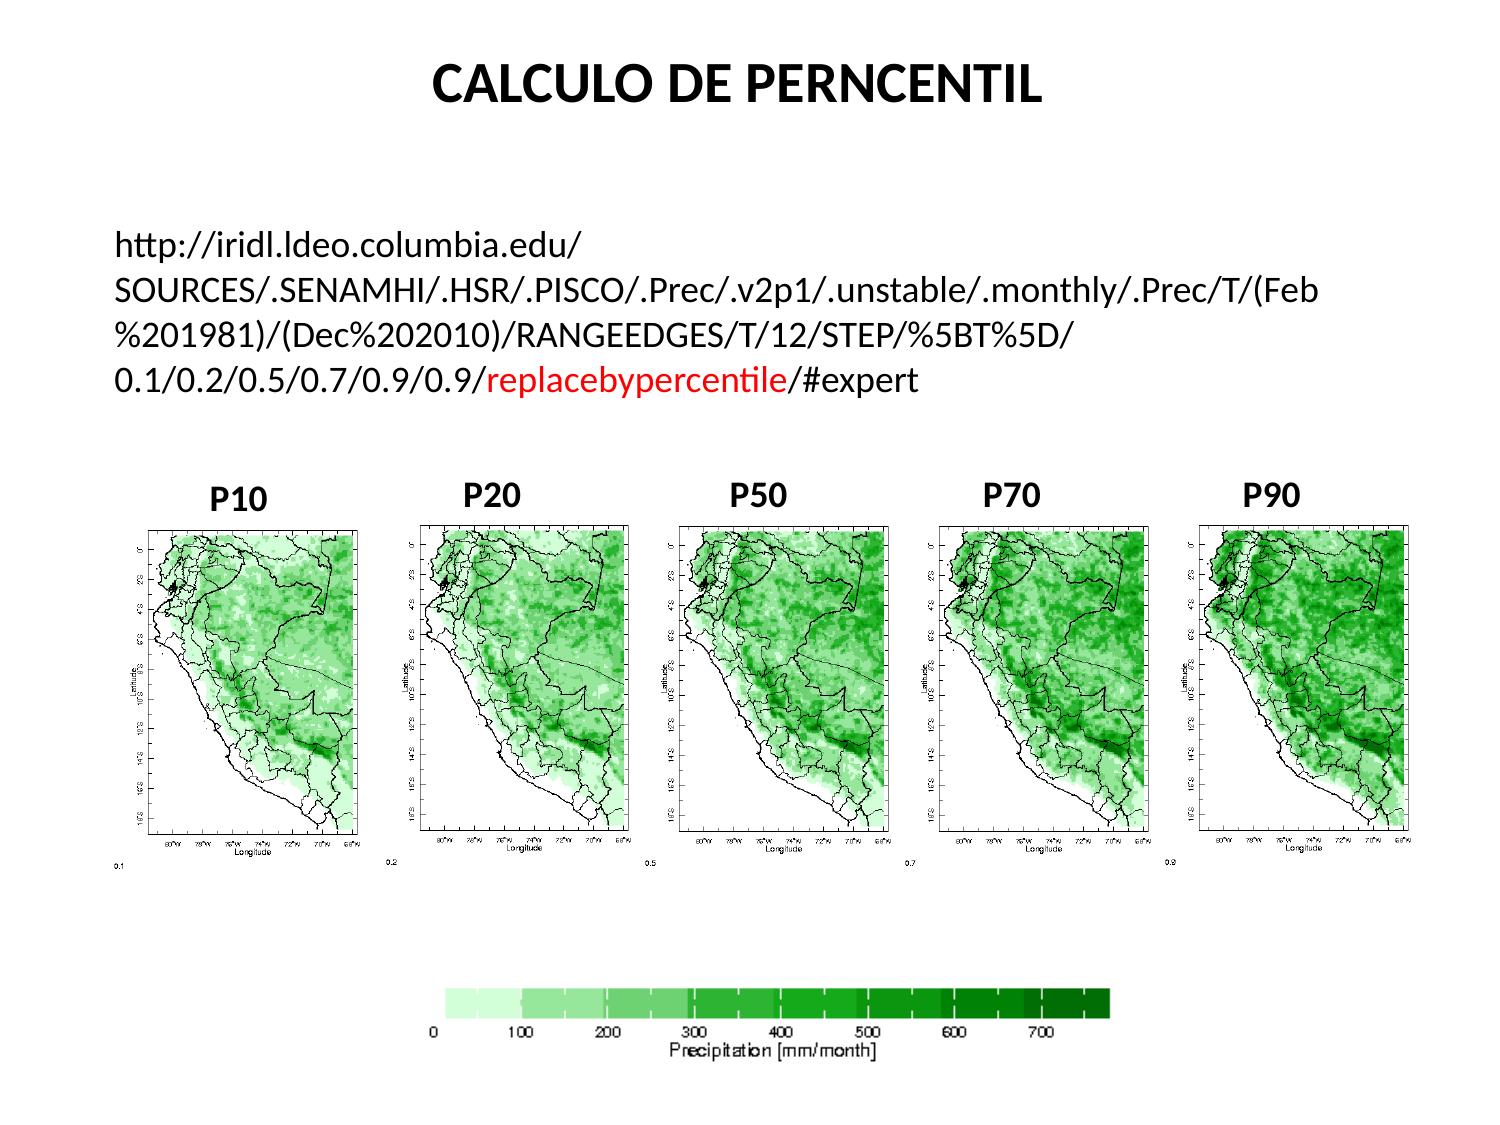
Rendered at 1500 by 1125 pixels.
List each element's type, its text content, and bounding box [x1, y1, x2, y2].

picture [112, 526, 360, 870]
text_box CALCULO DE PERNCENTIL [28, 36, 1447, 122]
picture [903, 523, 1151, 867]
picture [383, 522, 631, 866]
text_box P20 [448, 462, 567, 521]
text_box P90 [1227, 462, 1346, 521]
text_box P50 [714, 462, 833, 522]
text_box http://iridl.ldeo.columbia.edu/SOURCES/.SENAMHI/.HSR/.PISCO/.Prec/.v2p1/.unstable/.monthly/.Prec/T/(Feb%201981)/(Dec%202010)/RANGEEDGES/T/12/STEP/%5BT%5D/0.1/0.2/0.5/0.7/0.9/0.9/replacebypercentile/#expert [99, 212, 1411, 408]
picture [418, 987, 1129, 1076]
picture [1163, 522, 1411, 866]
picture [643, 523, 891, 867]
text_box P10 [194, 466, 313, 525]
text_box P70 [968, 462, 1087, 522]
